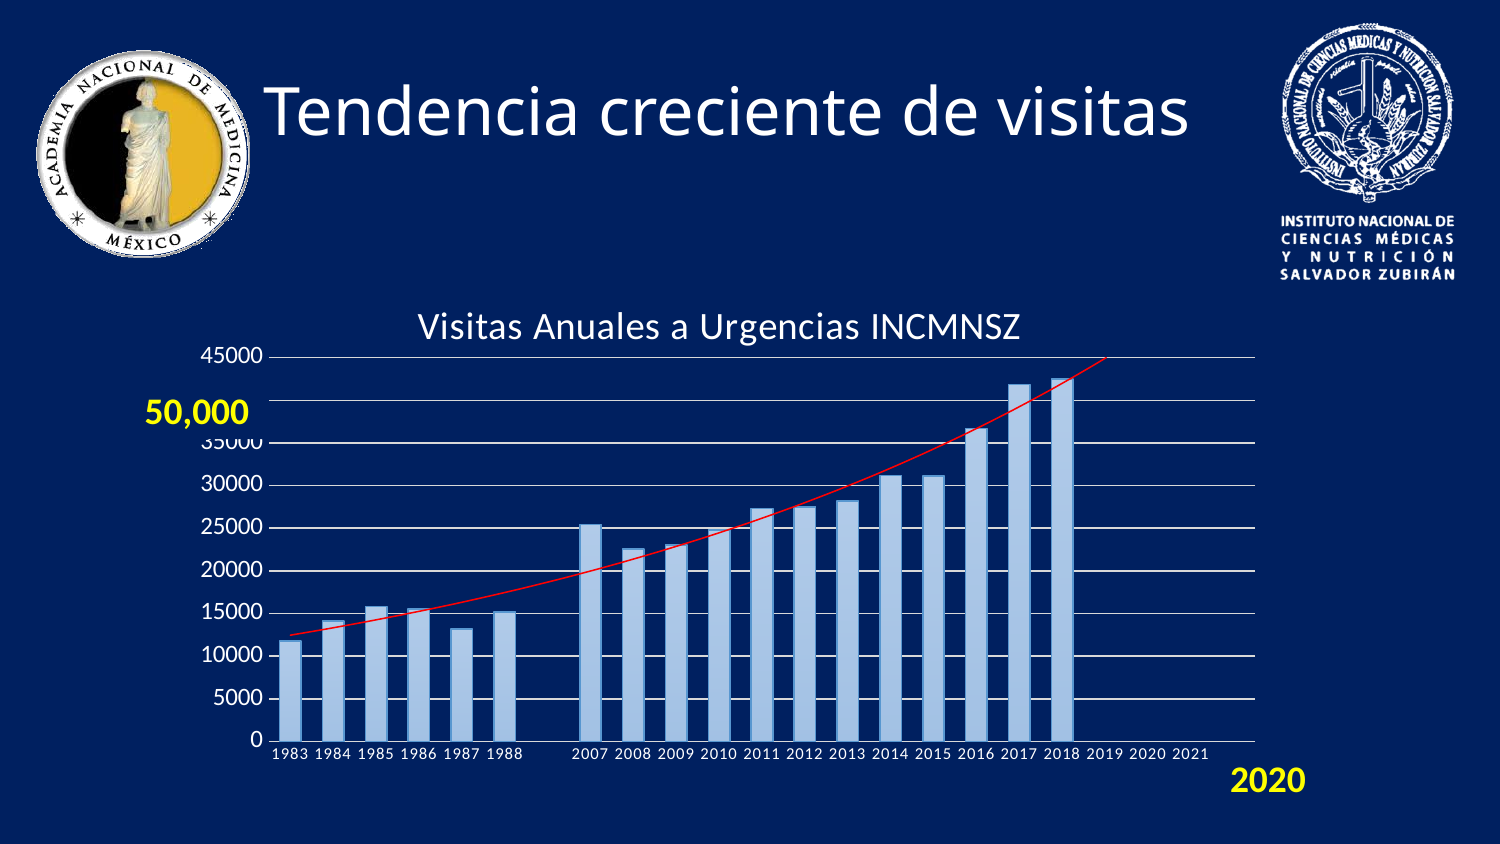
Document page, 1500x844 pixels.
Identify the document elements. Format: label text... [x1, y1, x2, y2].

text_box 50,000 [129, 379, 166, 440]
chart [166, 279, 1273, 807]
text_box 2020 [1215, 747, 1321, 808]
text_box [36, 50, 250, 258]
title Tendencia creciente de visitas [247, 32, 1225, 196]
picture [1273, 23, 1461, 283]
